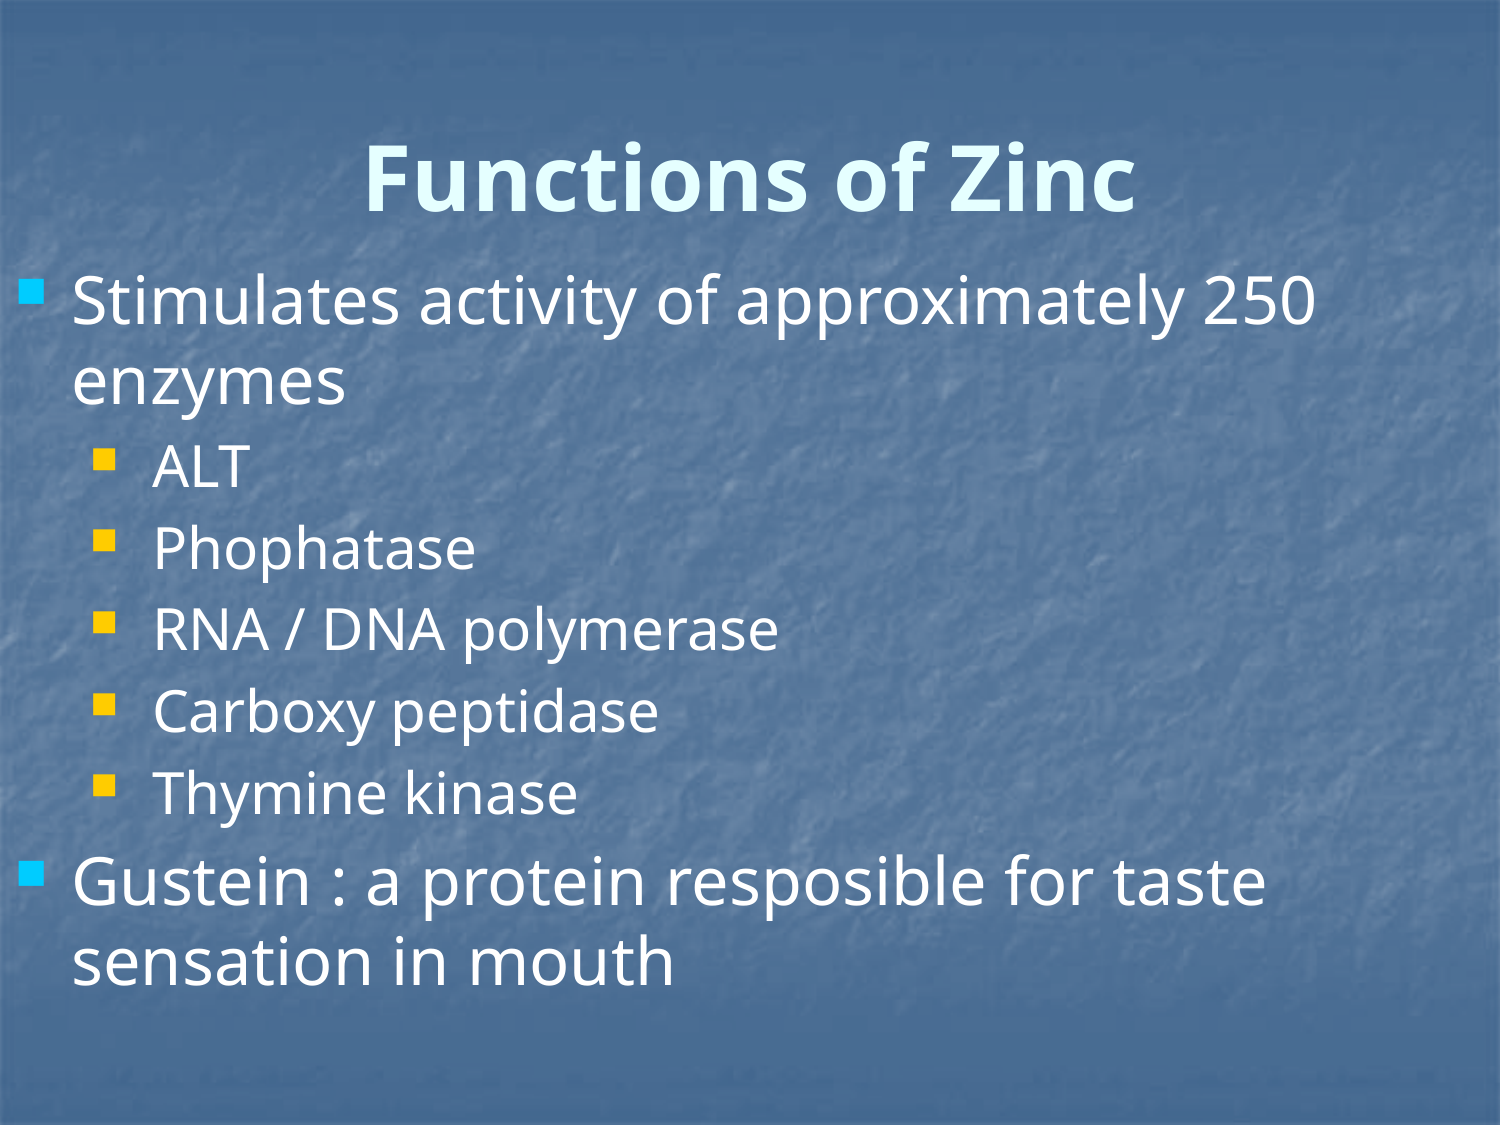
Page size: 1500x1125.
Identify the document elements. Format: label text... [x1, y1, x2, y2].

list Stimulates activity of approximately 250 enzymes ALT Phophatase RNA / DNA polymerase Carboxy peptidase Thymine kinase Gustein : a protein resposible for taste sensation in mouth [0, 249, 1500, 1125]
title Functions of Zinc [75, 62, 1425, 249]
